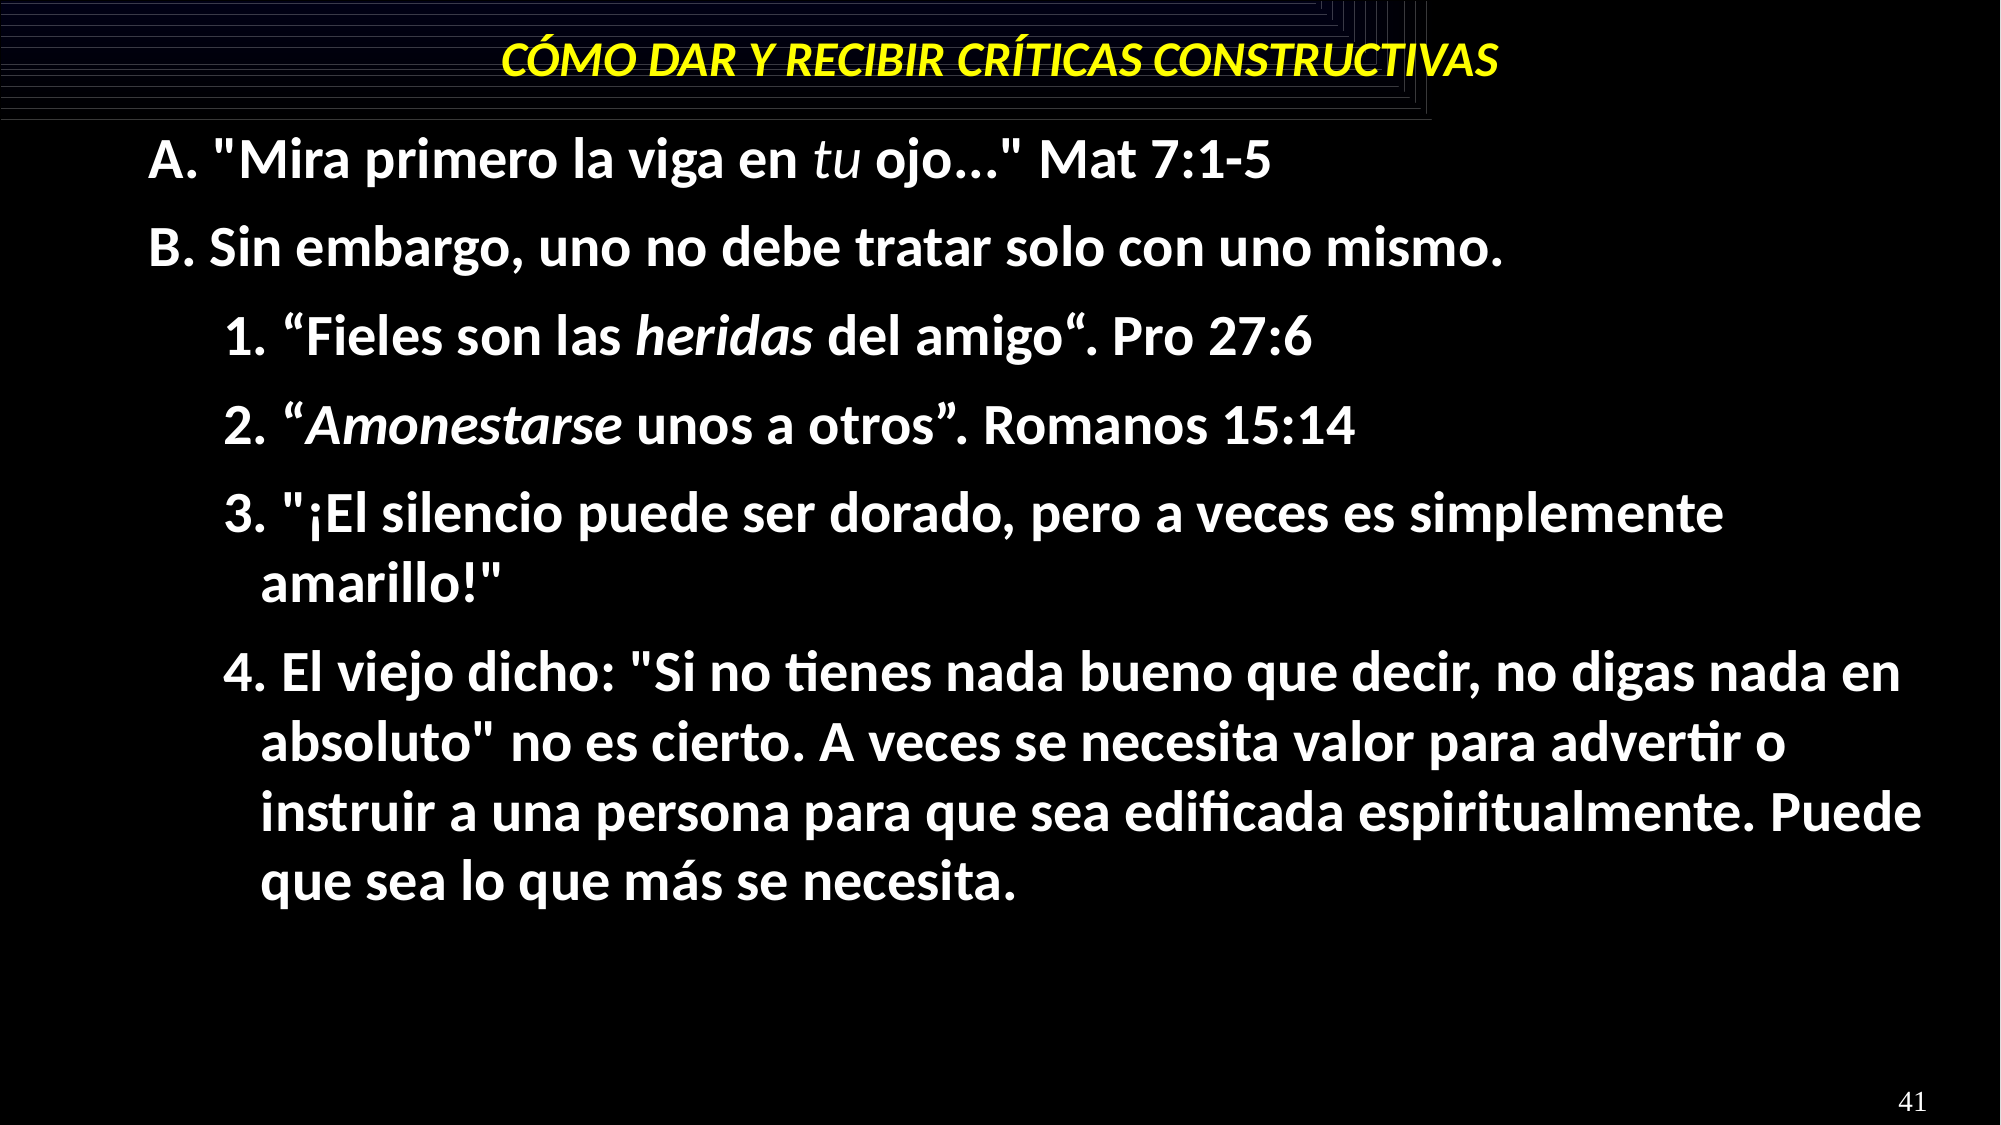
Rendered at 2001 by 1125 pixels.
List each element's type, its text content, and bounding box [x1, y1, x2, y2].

title CÓMO DAR Y RECIBIR CRÍTICAS CONSTRUCTIVAS [0, 0, 2000, 113]
slide_number 41 [1883, 1074, 2000, 1125]
list "Mira primero la viga en tu ojo..." Mat 7:1-5 Sin embargo, uno no debe tratar solo con uno mismo. “Fieles son las heridas del amigo“. Pro 27:6 “Amonestarse unos a otros”. Romanos 15:14 "¡El silencio puede ser dorado, pero a veces es simplemente amarillo!" El viejo dicho: "Si no tienes nada bueno que decir, no digas nada en absoluto" no es cierto. A veces se necesita valor para advertir o instruir a una persona para que sea edificada espiritualmente. Puede que sea lo que más se necesita. [58, 112, 1942, 1125]
